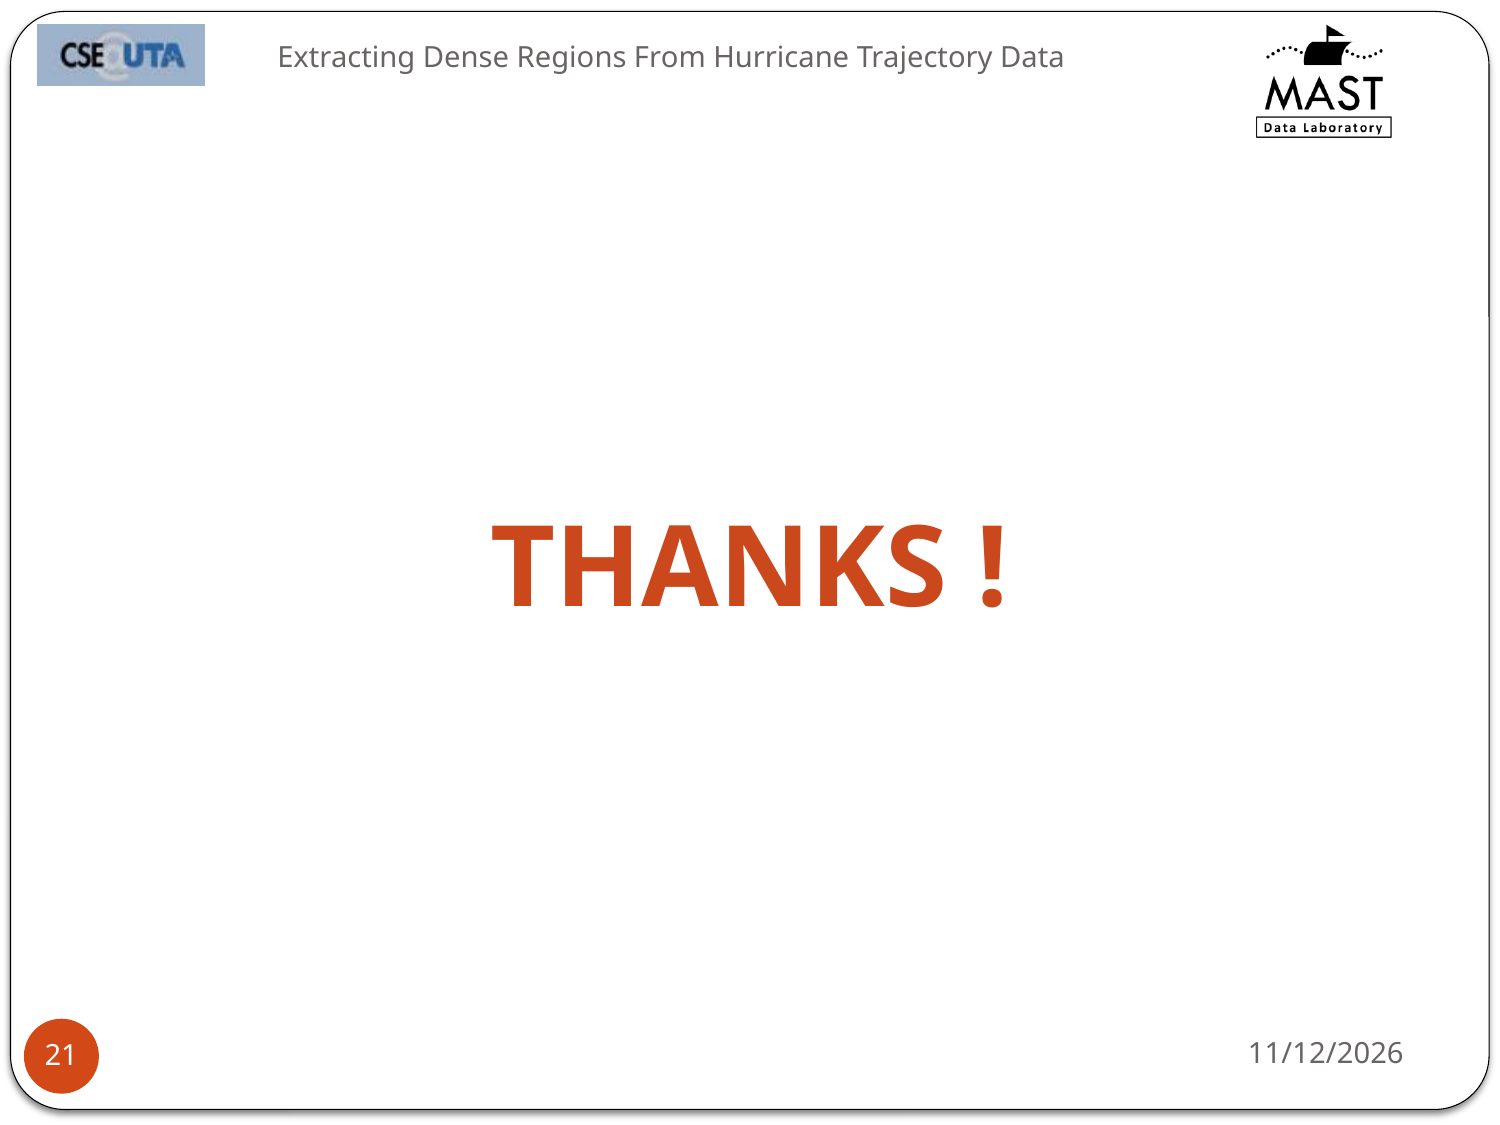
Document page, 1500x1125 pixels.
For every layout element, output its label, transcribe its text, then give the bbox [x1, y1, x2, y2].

picture [1237, 24, 1457, 148]
picture [37, 24, 205, 87]
text_box Thanks ! [475, 486, 1025, 637]
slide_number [1012, 1015, 1419, 1094]
footer Extracting Dense Regions From Hurricane Trajectory Data [262, 24, 1235, 86]
slide_number 21 [23, 1018, 99, 1094]
